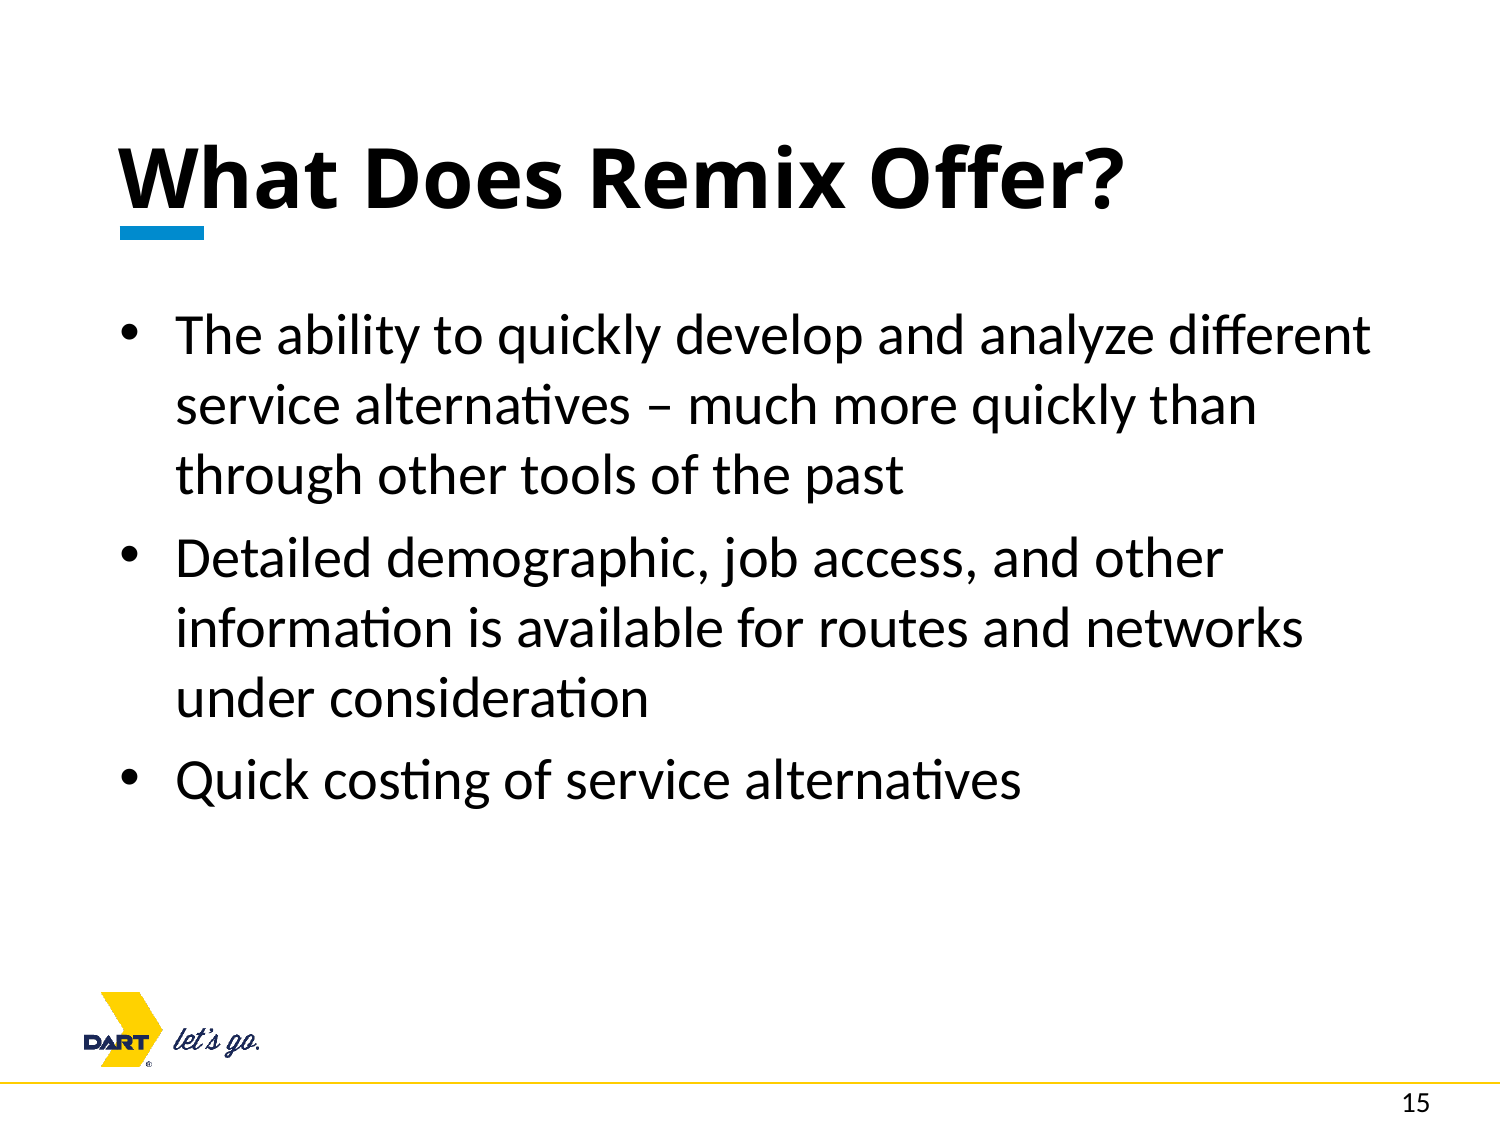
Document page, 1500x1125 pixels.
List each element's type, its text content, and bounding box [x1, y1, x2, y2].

picture [84, 992, 259, 1067]
title What Does Remix Offer? [103, 15, 1415, 233]
list The ability to quickly develop and analyze different service alternatives – much more quickly than through other tools of the past Detailed demographic, job access, and other information is available for routes and networks under consideration Quick costing of service alternatives [104, 288, 1407, 976]
